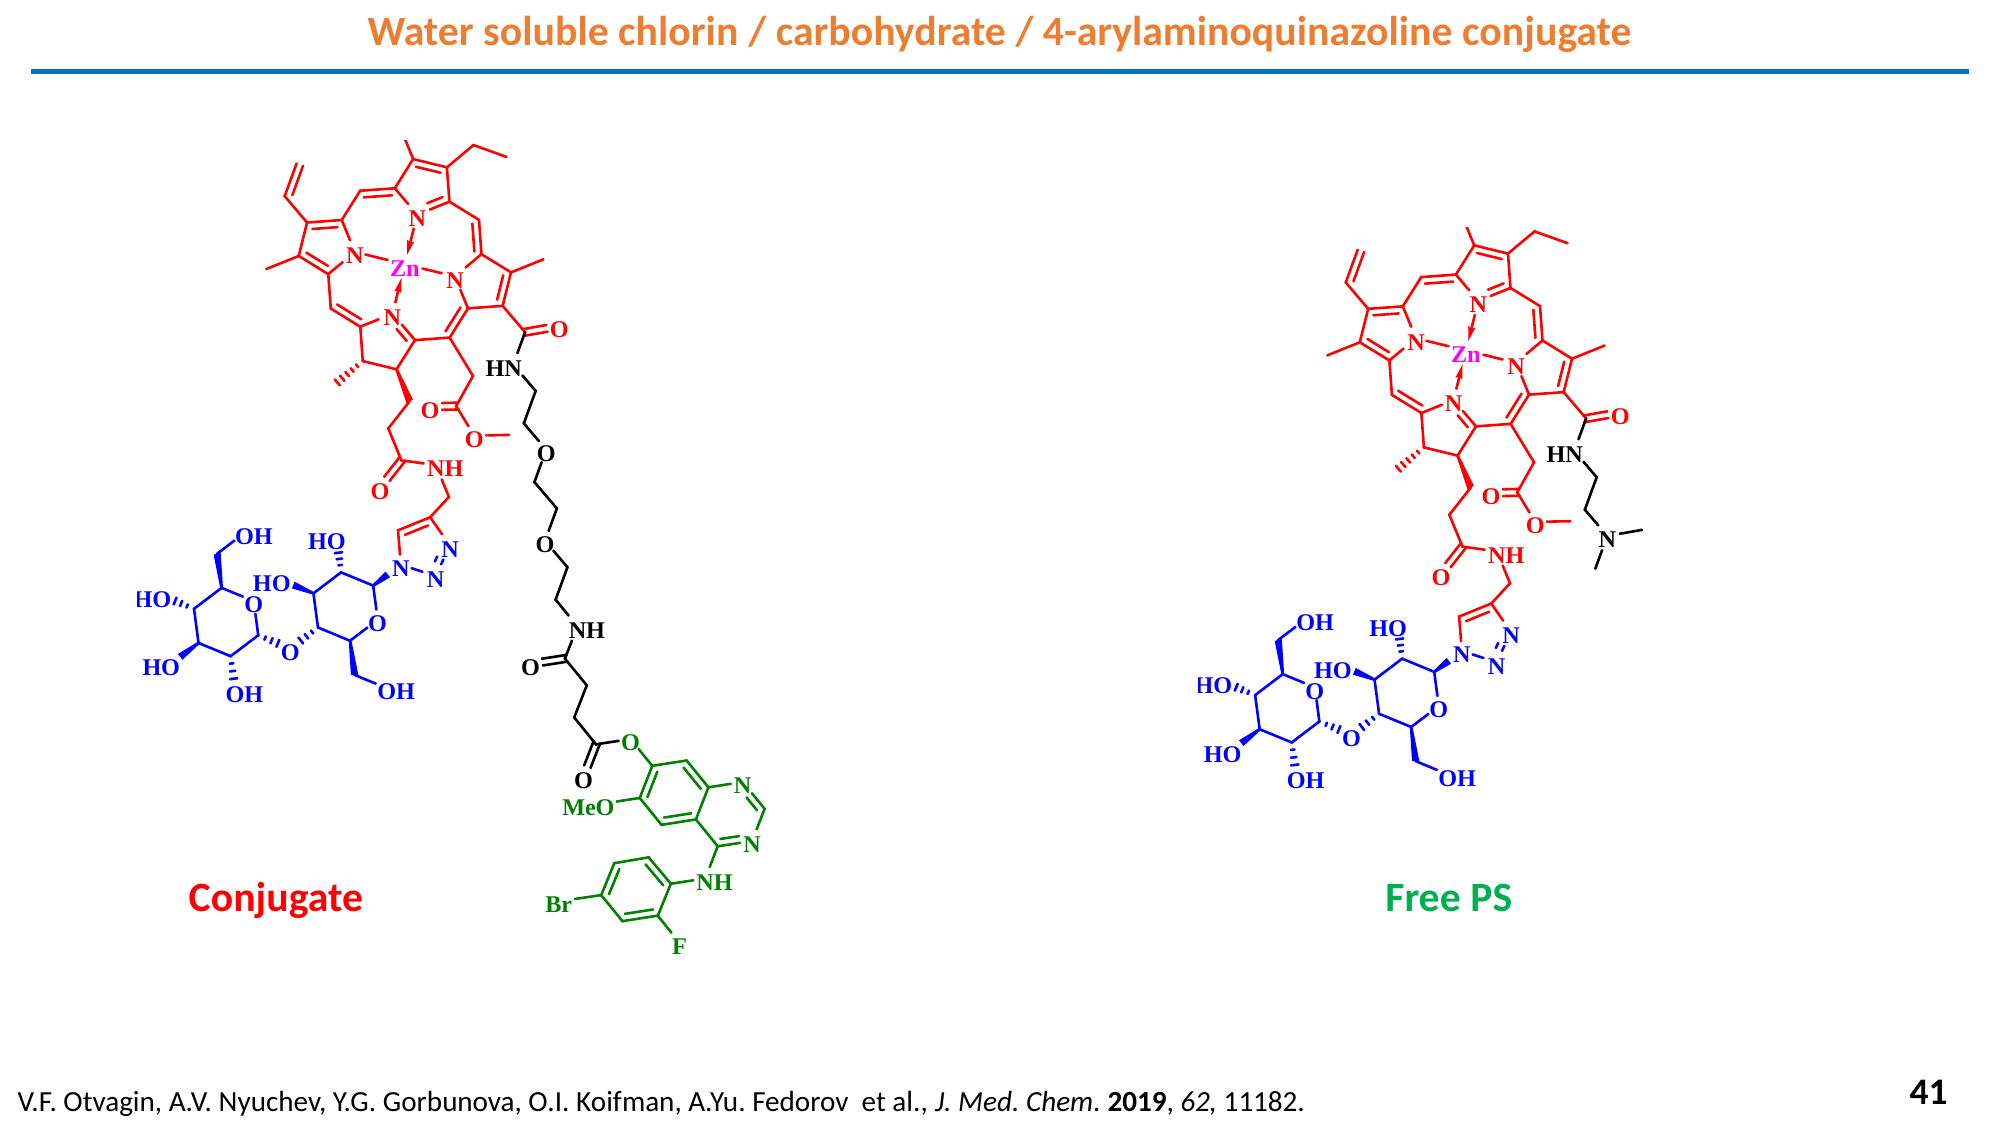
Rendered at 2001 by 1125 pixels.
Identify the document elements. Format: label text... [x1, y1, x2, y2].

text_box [1198, 227, 1660, 822]
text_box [137, 140, 787, 993]
text_box Water soluble chlorin / carbohydrate / 4-arylaminoquinazoline conjugate [249, 0, 1750, 66]
text_box 41 [1878, 1059, 1979, 1119]
text_box Free PS [1318, 862, 1579, 932]
text_box V.F. Otvagin, A.V. Nyuchev, Y.G. Gorbunova, O.I. Koifman, A.Yu. Fedorov et al., J. Med. Chem. 2019, 62, 11182. [2, 1074, 1320, 1125]
